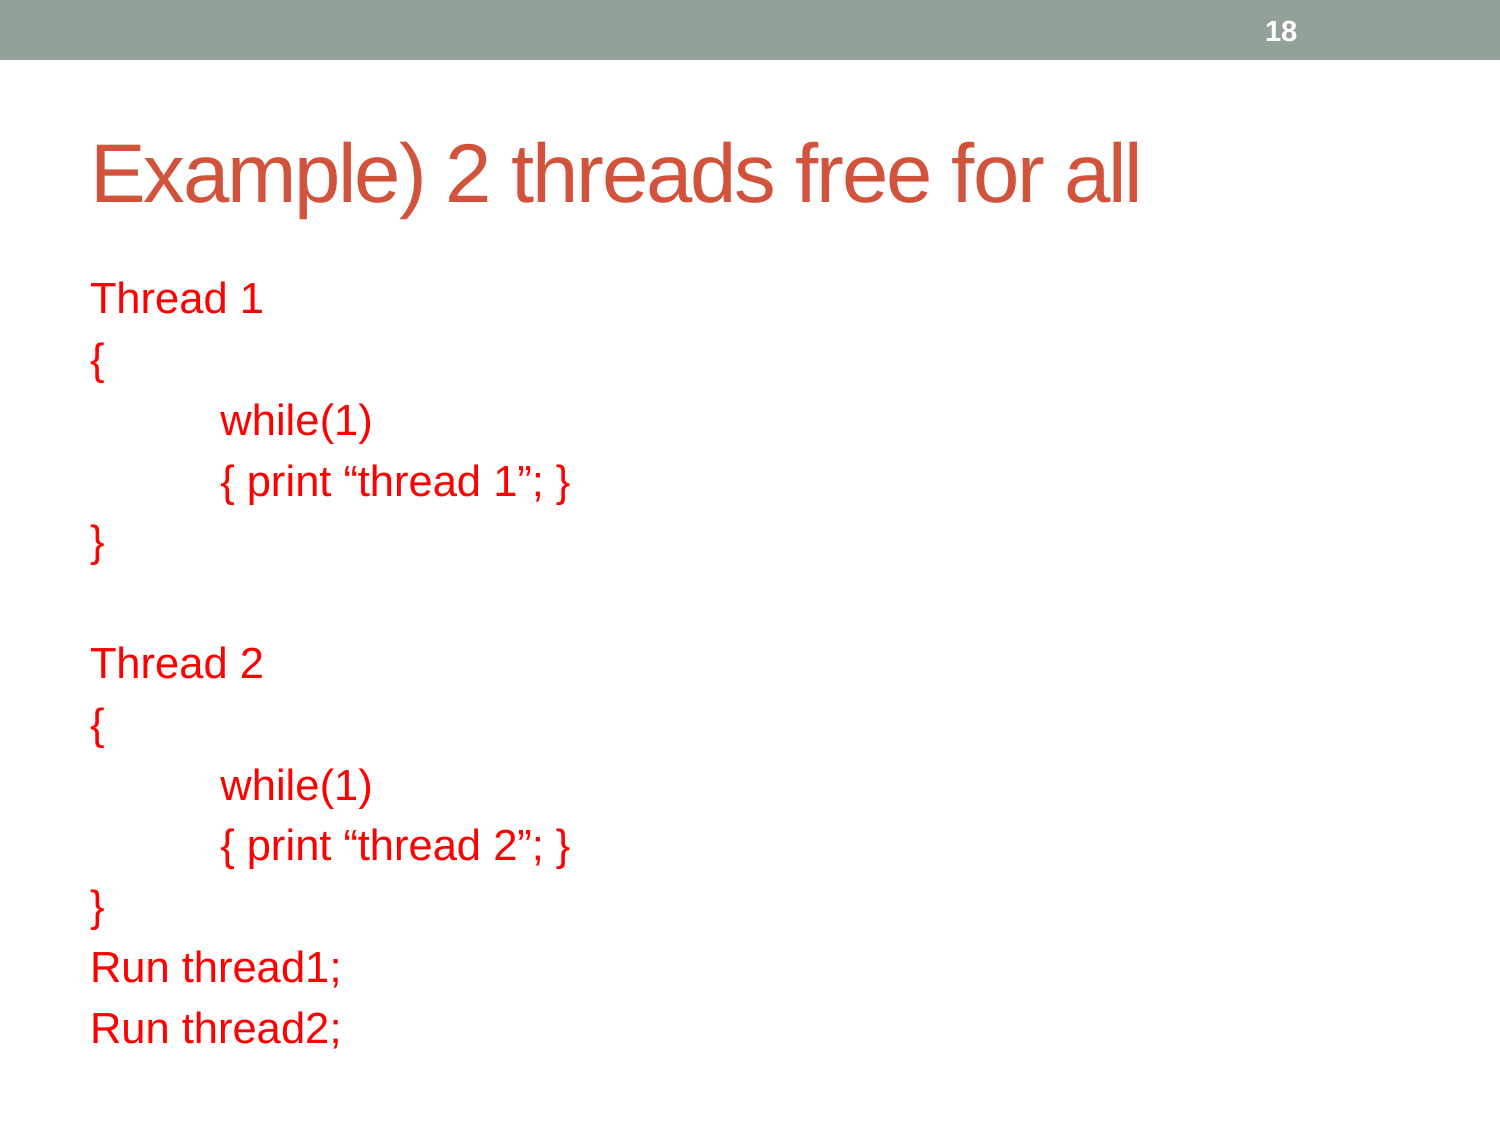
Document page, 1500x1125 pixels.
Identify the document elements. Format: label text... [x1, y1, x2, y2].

slide_number 18 [1250, 3, 1425, 57]
title Example) 2 threads free for all [75, 87, 1425, 250]
list Thread 1 { while(1) { print “thread 1”; } } Thread 2 { while(1) { print “thread 2”; } } Run thread1; Run thread2; [75, 262, 1425, 1063]
